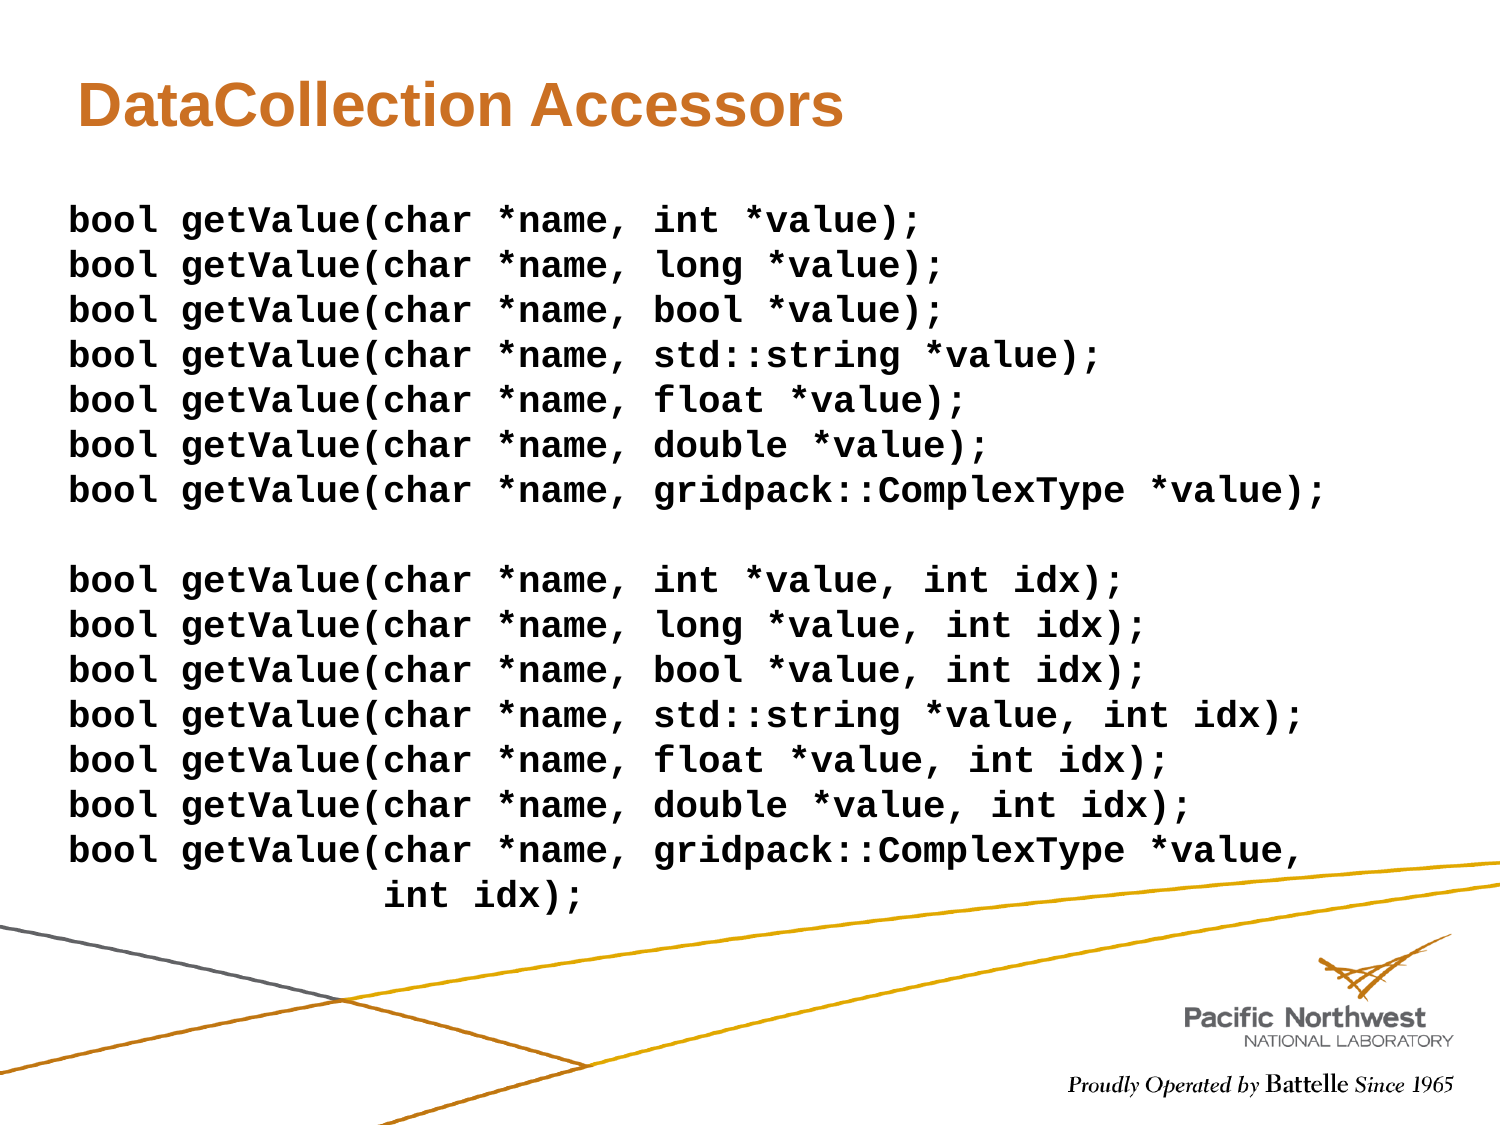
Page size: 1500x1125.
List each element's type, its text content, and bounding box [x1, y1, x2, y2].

text_box bool getValue(char *name, int *value); bool getValue(char *name, long *value); bool getValue(char *name, bool *value); bool getValue(char *name, std::string *value); bool getValue(char *name, float *value); bool getValue(char *name, double *value); bool getValue(char *name, gridpack::ComplexType *value); bool getValue(char *name, int *value, int idx); bool getValue(char *name, long *value, int idx); bool getValue(char *name, bool *value, int idx); bool getValue(char *name, std::string *value, int idx); bool getValue(char *name, float *value, int idx); bool getValue(char *name, double *value, int idx); bool getValue(char *name, gridpack::ComplexType *value, int idx); [53, 187, 1344, 968]
picture [0, 843, 1500, 1125]
title DataCollection Accessors [77, 75, 1424, 238]
